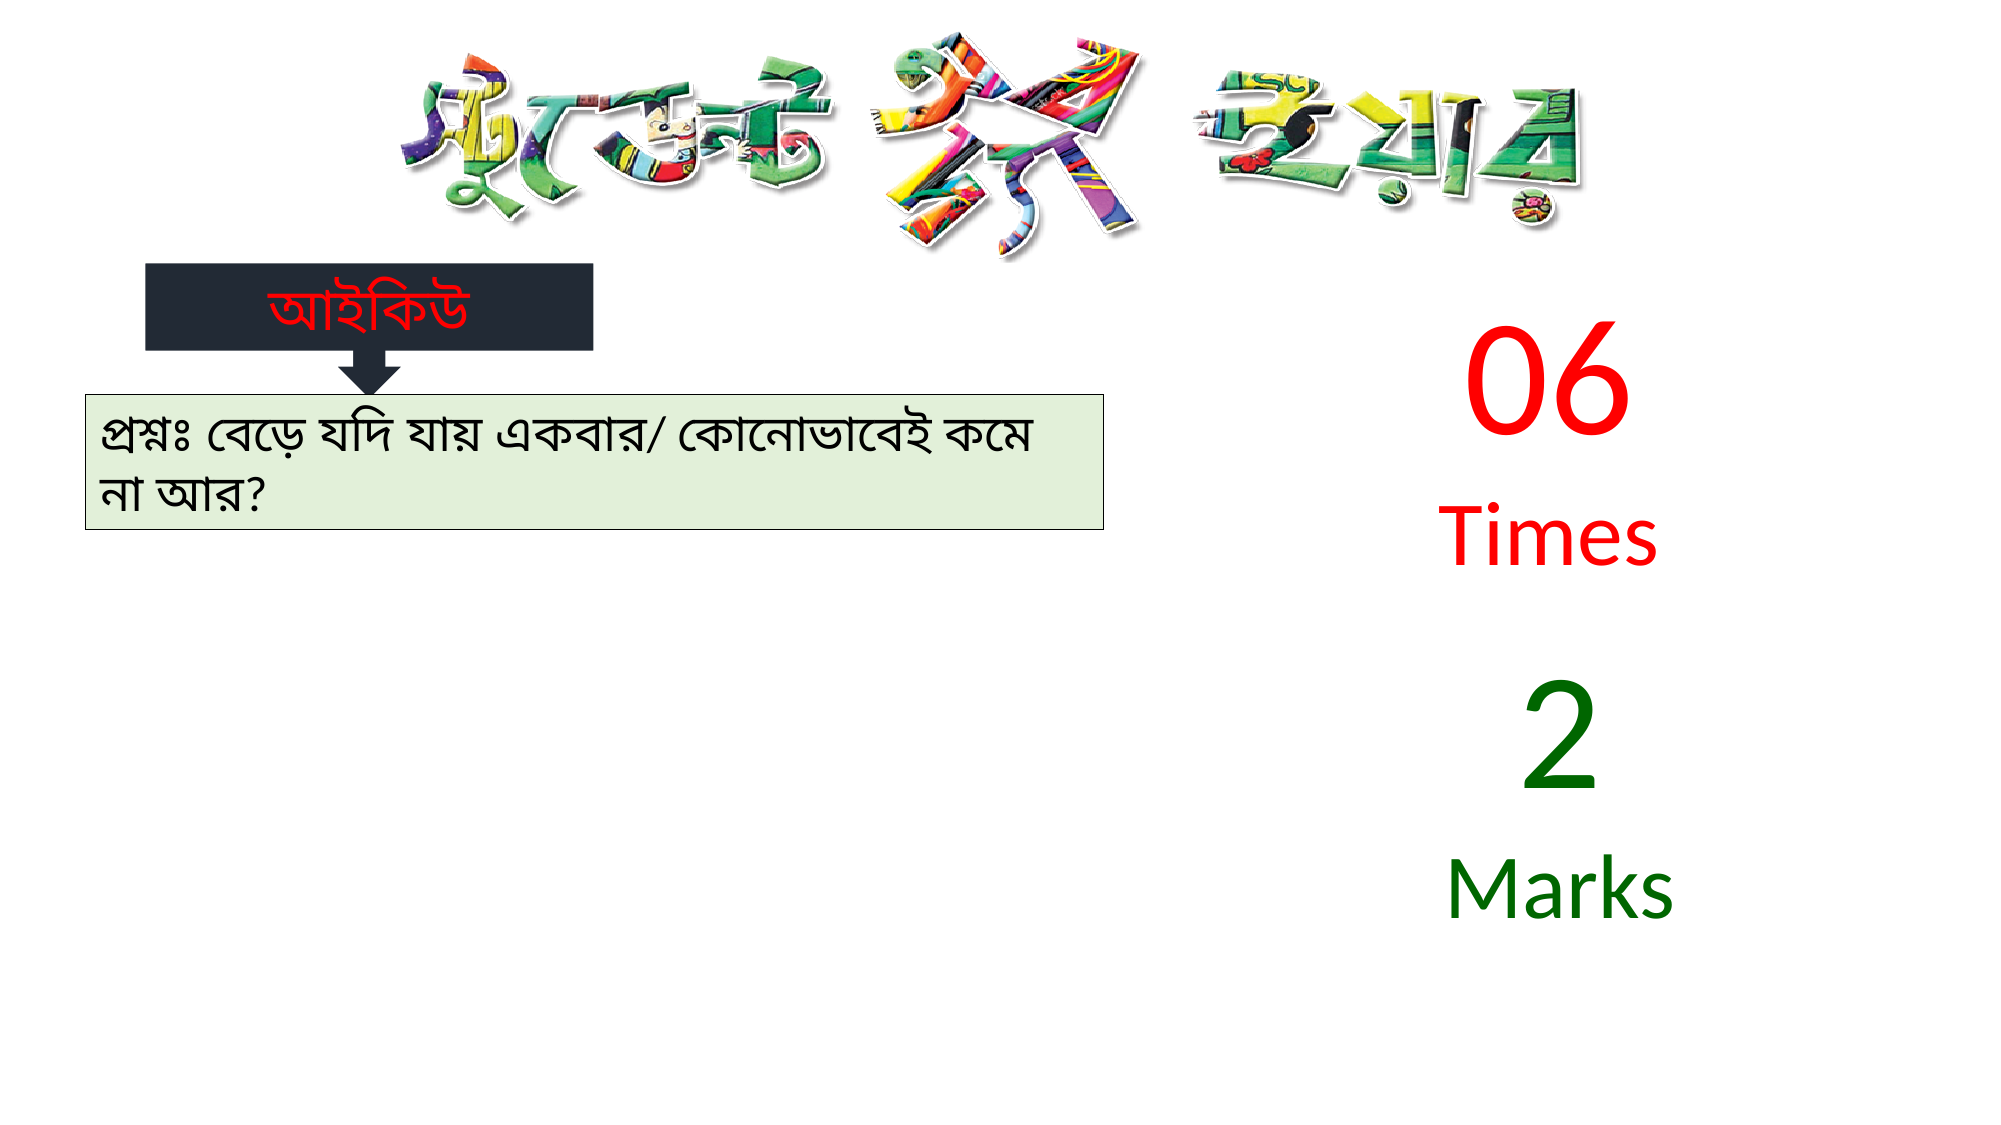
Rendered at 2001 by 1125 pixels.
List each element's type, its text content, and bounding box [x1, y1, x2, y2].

text_box আইকিউ [143, 261, 387, 394]
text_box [387, 24, 1726, 970]
text_box প্রশ্নঃ বেড়ে যদি যায় একবার/ কোনোভাবেই কমে না আর? [85, 394, 387, 530]
